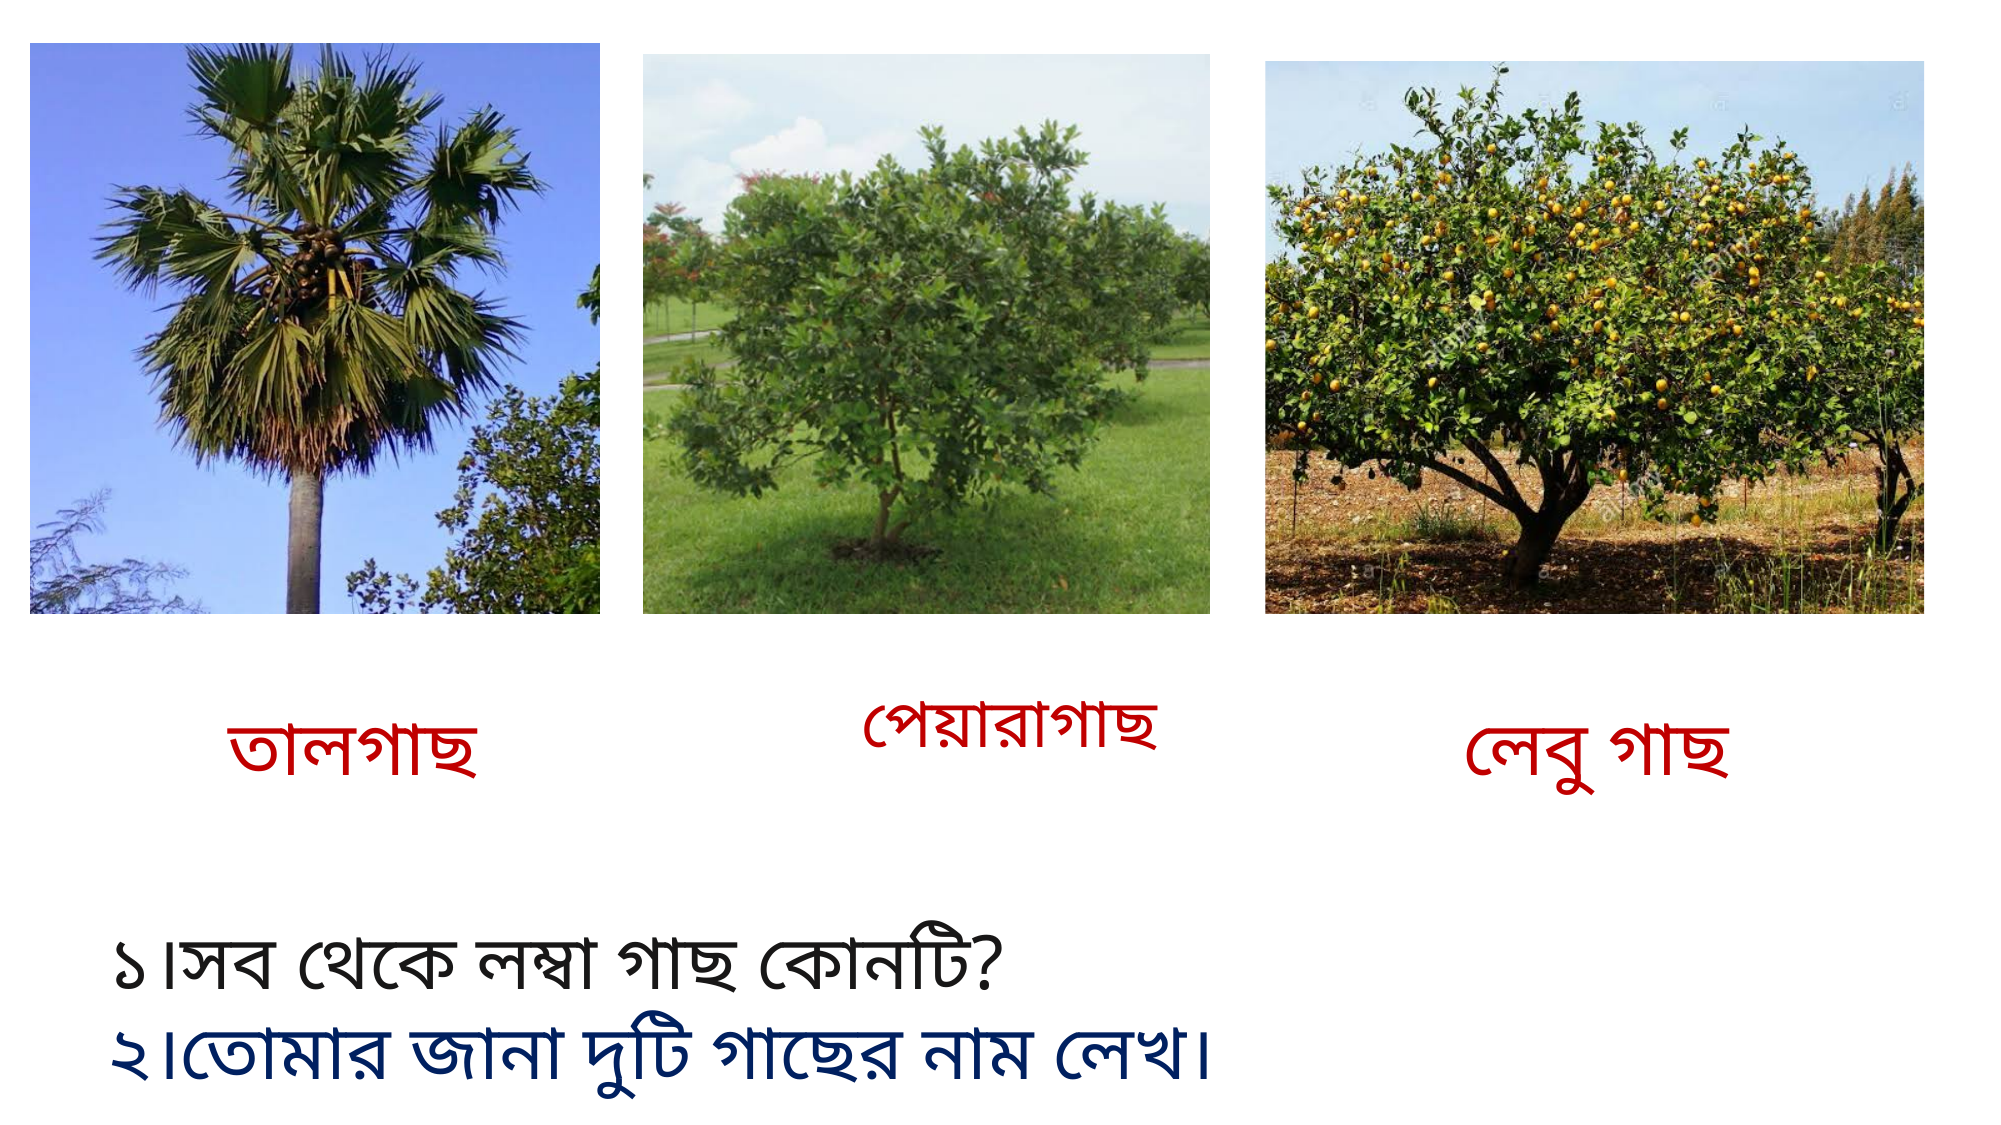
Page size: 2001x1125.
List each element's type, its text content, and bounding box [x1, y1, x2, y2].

text_box লেবু গাছ [1448, 693, 1744, 799]
text_box তালগাছ [214, 693, 493, 799]
picture [643, 54, 1210, 614]
text_box ১।সব থেকে লম্বা গাছ কোনটি? ২।তোমার জানা দুটি গাছের নাম লেখ। [92, 907, 1231, 1103]
picture [30, 43, 600, 614]
picture [1265, 61, 1925, 614]
text_box পেয়ারাগাছ [847, 673, 1172, 768]
